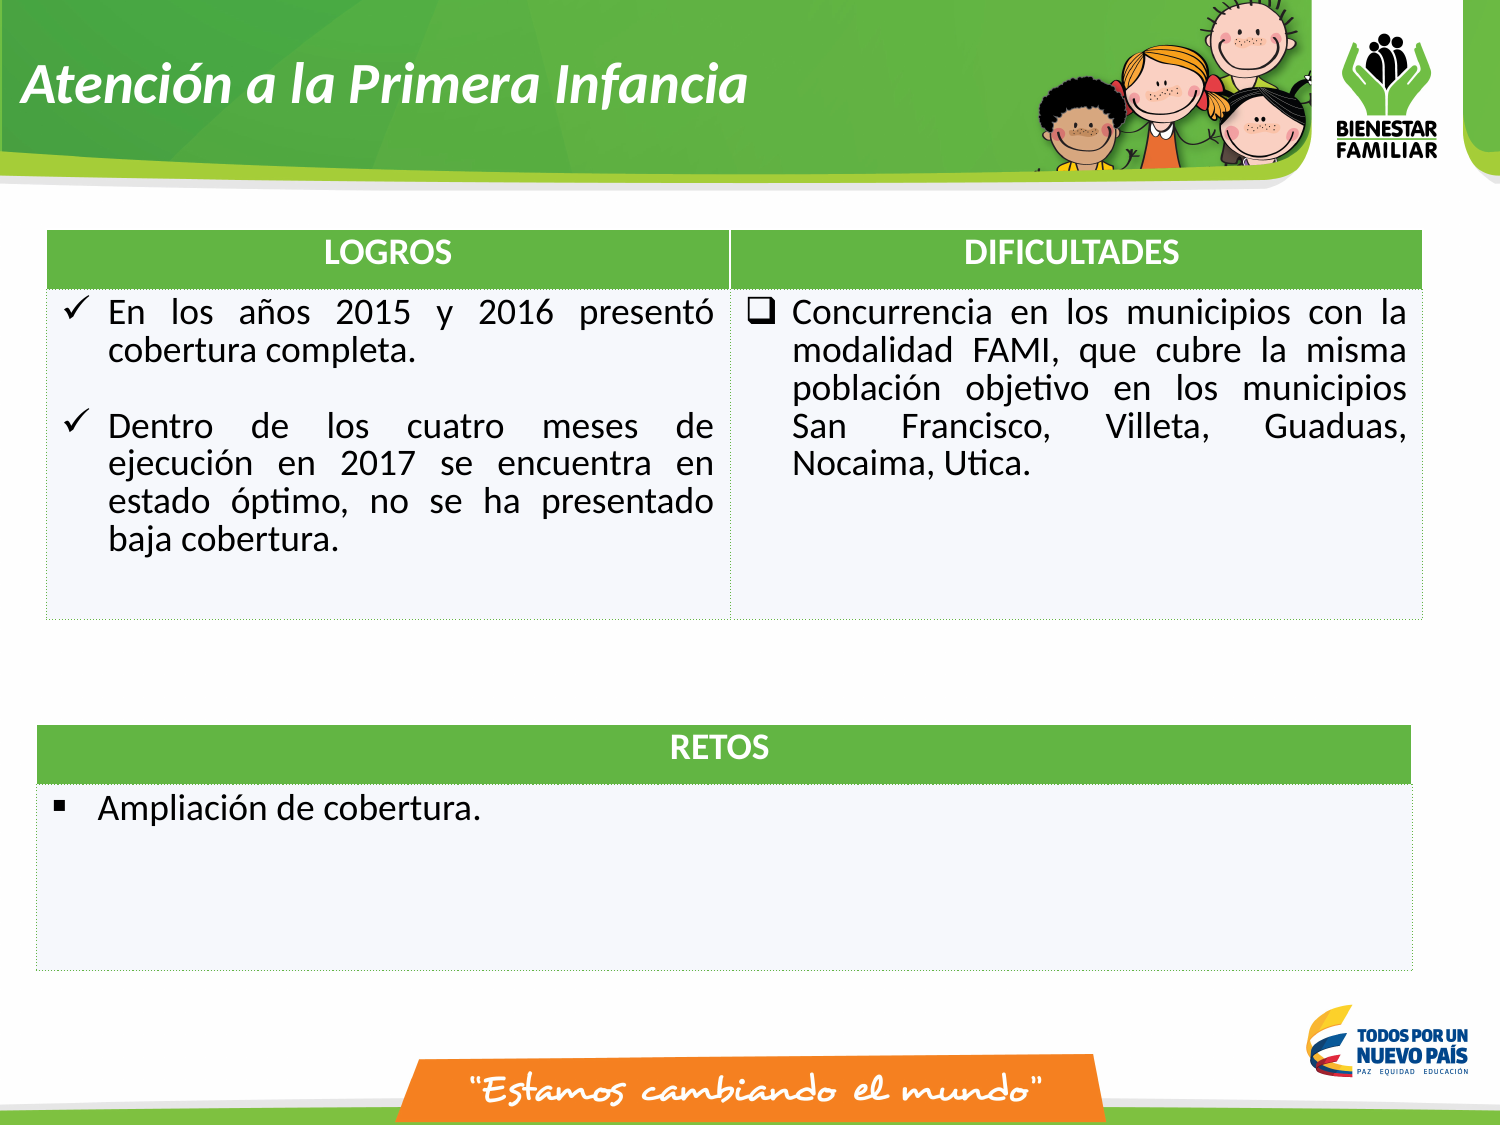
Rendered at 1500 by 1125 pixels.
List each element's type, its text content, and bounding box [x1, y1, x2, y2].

table_cell Ampliación de cobertura. [36, 784, 1412, 971]
table_header RETOS [37, 725, 1411, 784]
table_cell Concurrencia en los municipios con la modalidad FAMI, que cubre la misma población objetivo en los municipios San Francisco, Villeta, Guaduas, Nocaima, Utica. [730, 289, 1423, 619]
table_cell En los años 2015 y 2016 presentó cobertura completa. ­­­­­­­­­­­­­­­­­­­­ Dentro de los cuatro meses de ejecución en 2017 se encuentra en estado óptimo, no se ha presentado baja cobertura. [46, 289, 730, 619]
table_header DIFICULTADES [731, 230, 1422, 289]
text_box Atención a la Primera Infancia [6, 38, 1009, 123]
picture [0, 0, 1500, 1125]
table_header LOGROS [47, 230, 729, 289]
